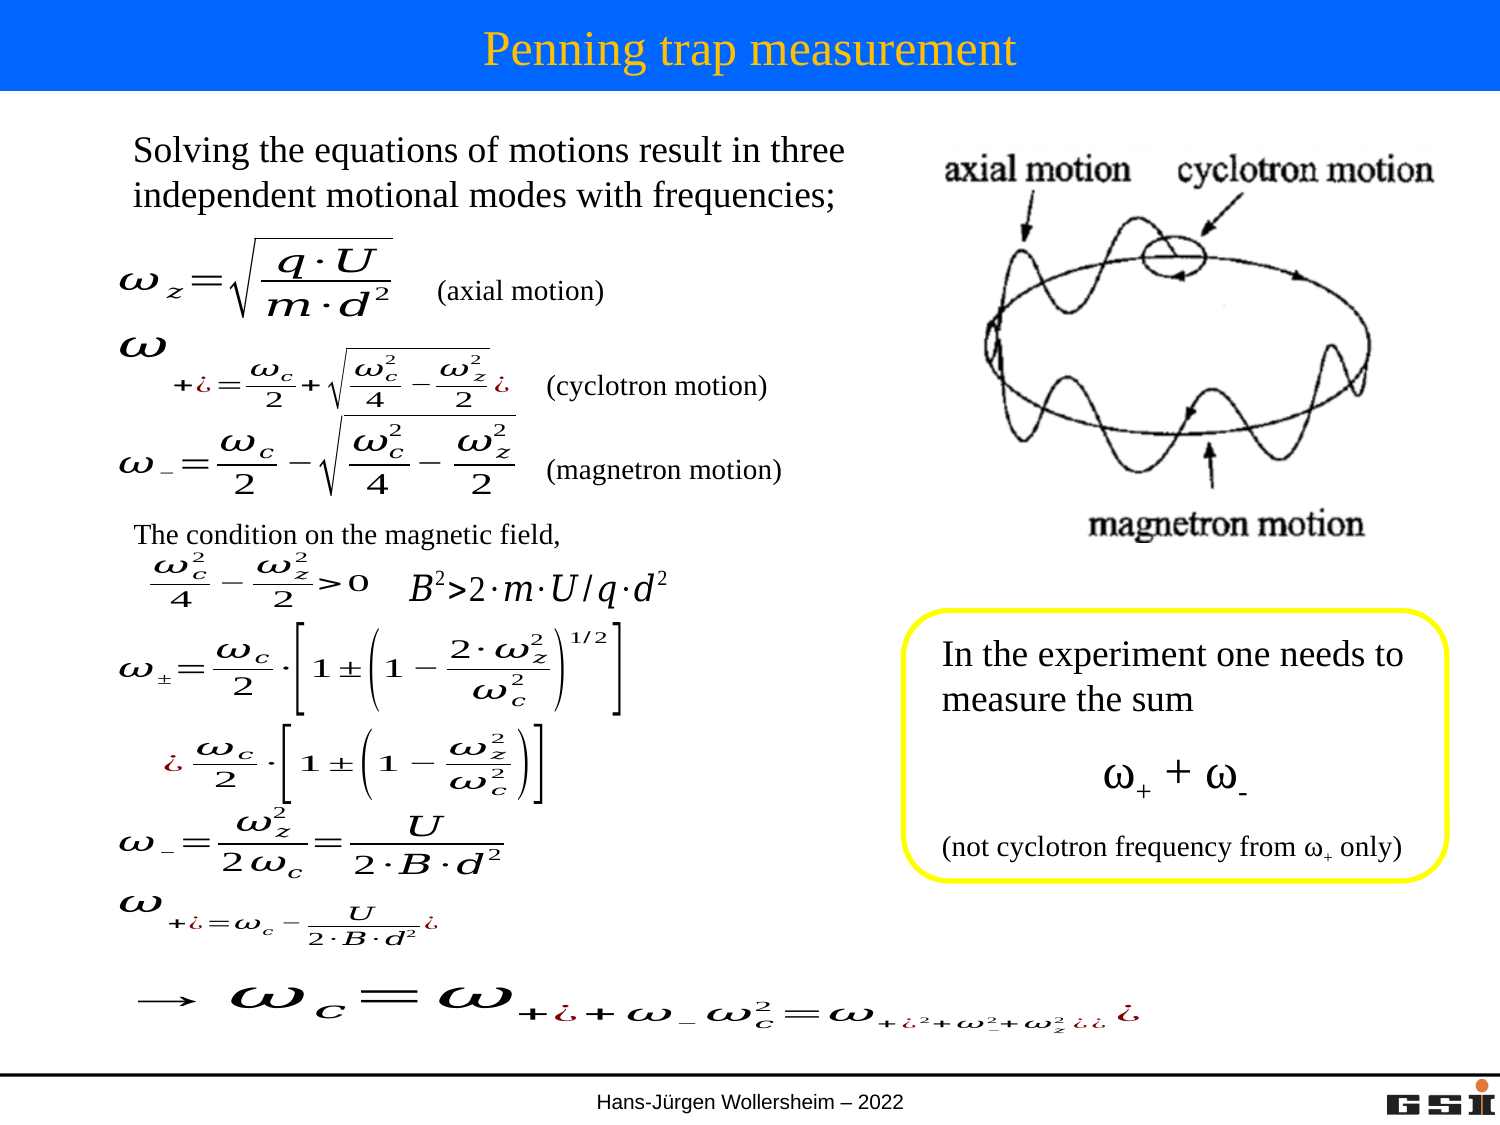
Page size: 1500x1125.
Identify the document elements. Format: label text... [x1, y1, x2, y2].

text_box (axial motion) [422, 263, 620, 314]
text_box (magnetron motion) [531, 442, 798, 493]
text_box Solving the equations of motions result in three independent motional modes with frequencies; [118, 118, 868, 223]
picture [1387, 1079, 1495, 1115]
text_box The condition on the magnetic field, [118, 507, 577, 558]
text_box [901, 608, 1450, 884]
title Penning trap measurement [0, 0, 1500, 91]
picture [944, 147, 1435, 543]
text_box (cyclotron motion) [531, 358, 783, 409]
